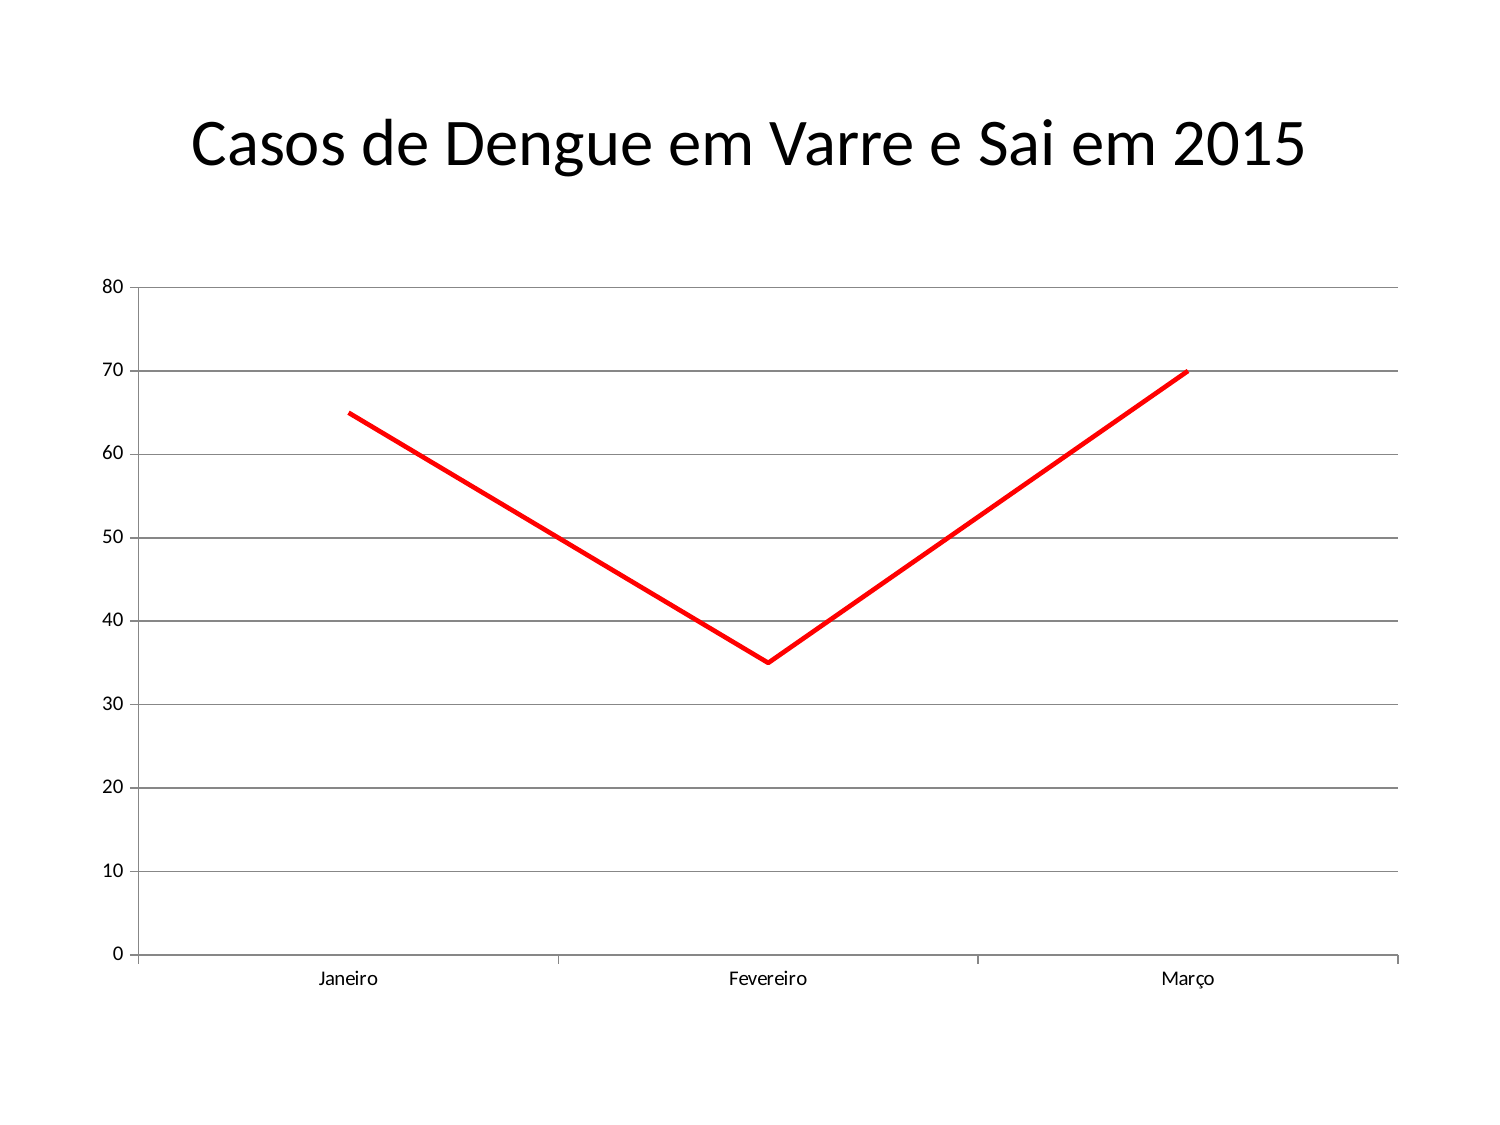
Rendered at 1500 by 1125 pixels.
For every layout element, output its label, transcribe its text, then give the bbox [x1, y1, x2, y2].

chart [74, 262, 1426, 1006]
title Casos de Dengue em Varre e Sai em 2015 [74, 44, 1426, 233]
